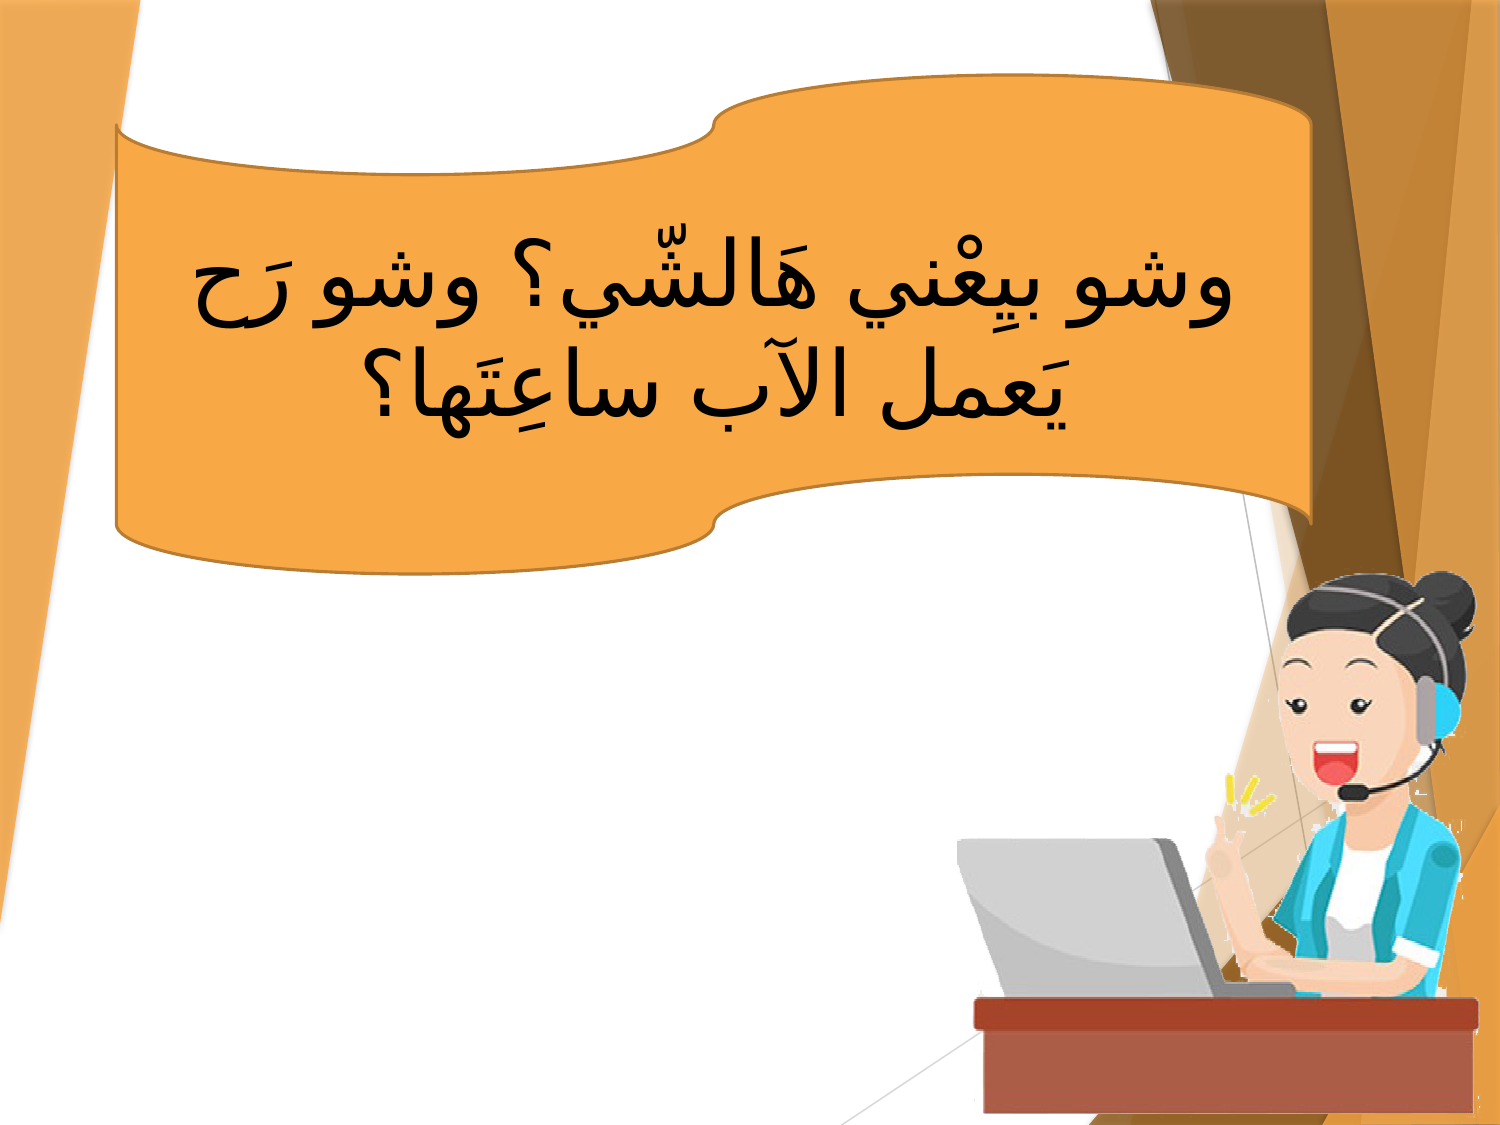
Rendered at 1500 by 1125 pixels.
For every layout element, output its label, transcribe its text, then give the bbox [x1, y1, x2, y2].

picture [957, 547, 1500, 1125]
text_box وشو بيِعْني هَالشّي؟ وشو رَح يَعمل الآب ساعِتَها؟ [114, 73, 1313, 576]
